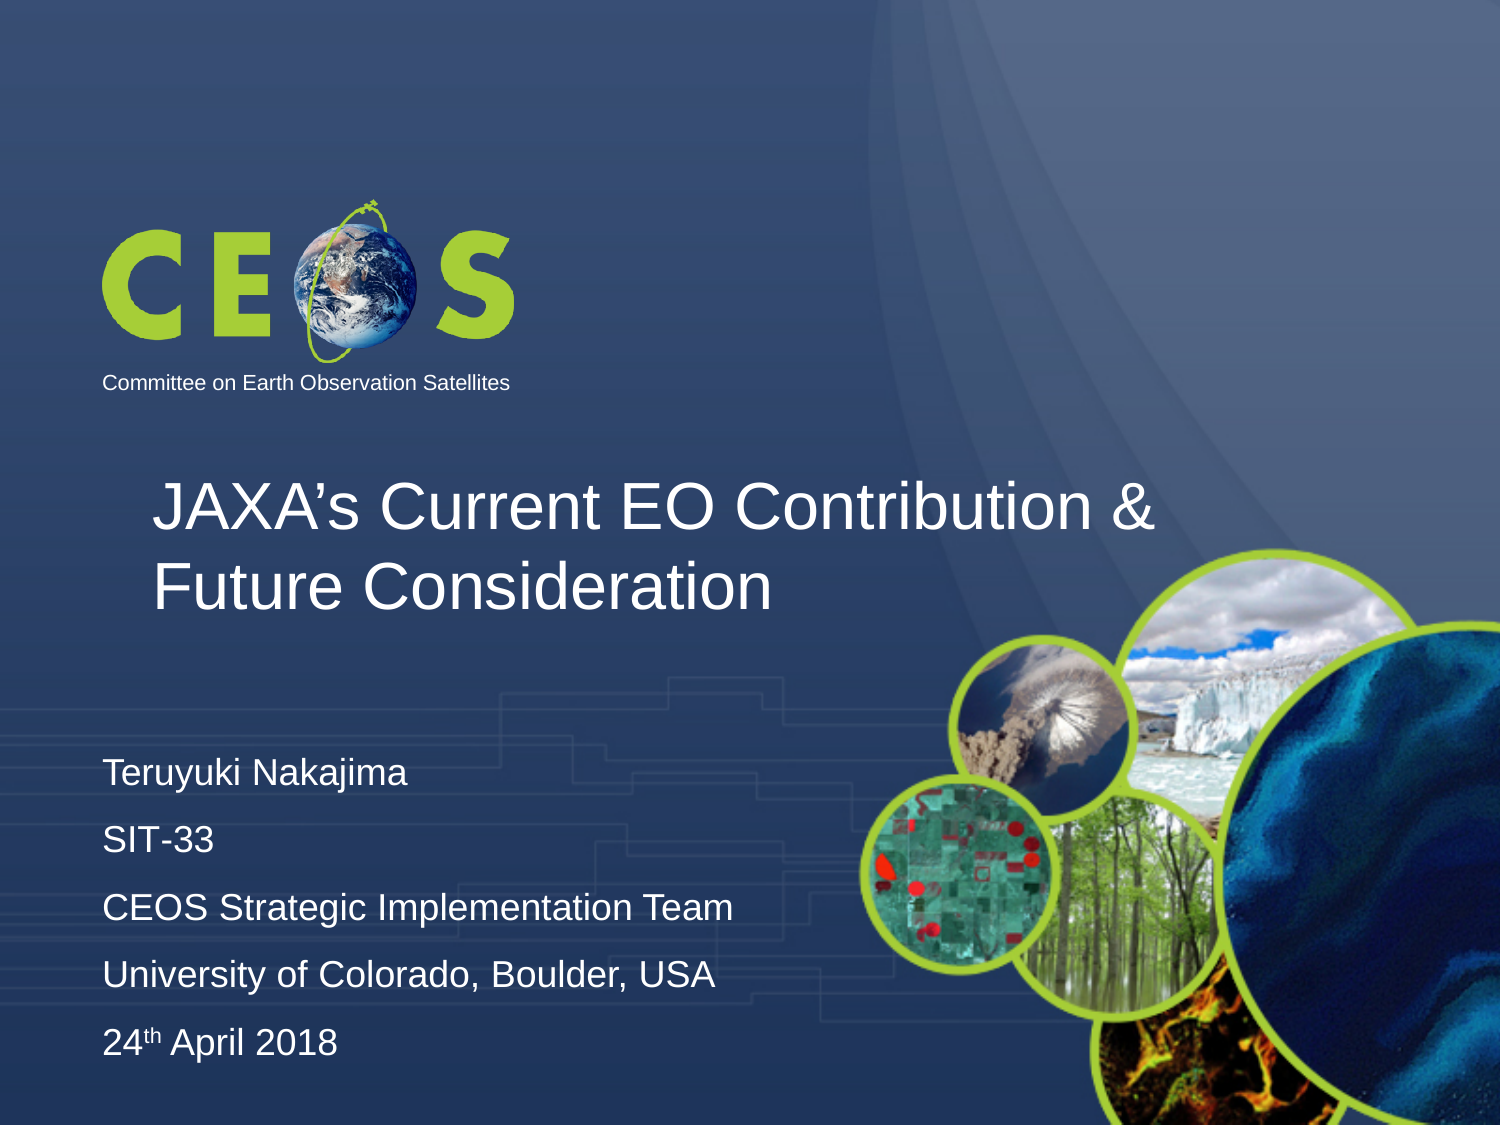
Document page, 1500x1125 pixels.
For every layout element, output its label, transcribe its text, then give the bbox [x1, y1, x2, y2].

text_box Committee on Earth Observation Satellites [102, 368, 563, 403]
title JAXA’s Current EO Contribution & Future Consideration [152, 462, 1500, 626]
picture [1435, 1058, 1443, 1065]
text_box Teruyuki Nakajima SIT-33 CEOS Strategic Implementation Team University of Colorado, Boulder, USA 24th April 2018 [102, 724, 892, 1084]
picture [0, 0, 1500, 1125]
